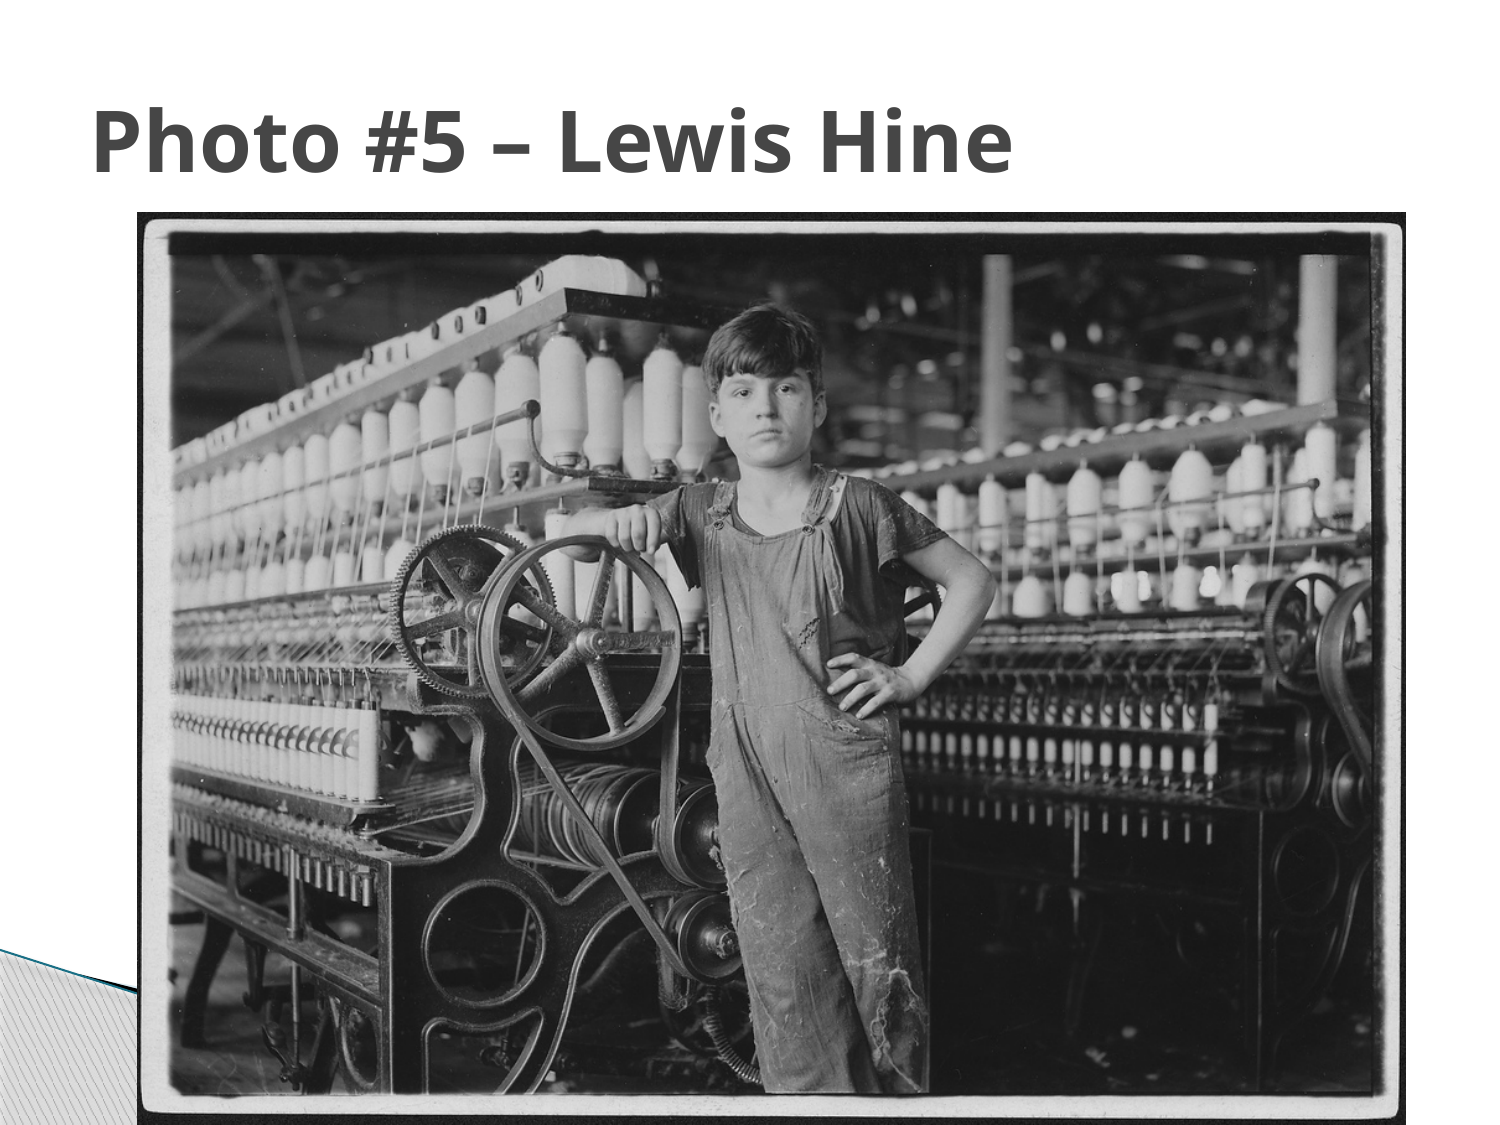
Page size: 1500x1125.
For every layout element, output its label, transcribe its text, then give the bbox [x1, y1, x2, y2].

picture [137, 212, 1406, 1125]
title Photo #5 – Lewis Hine [75, 45, 1425, 233]
